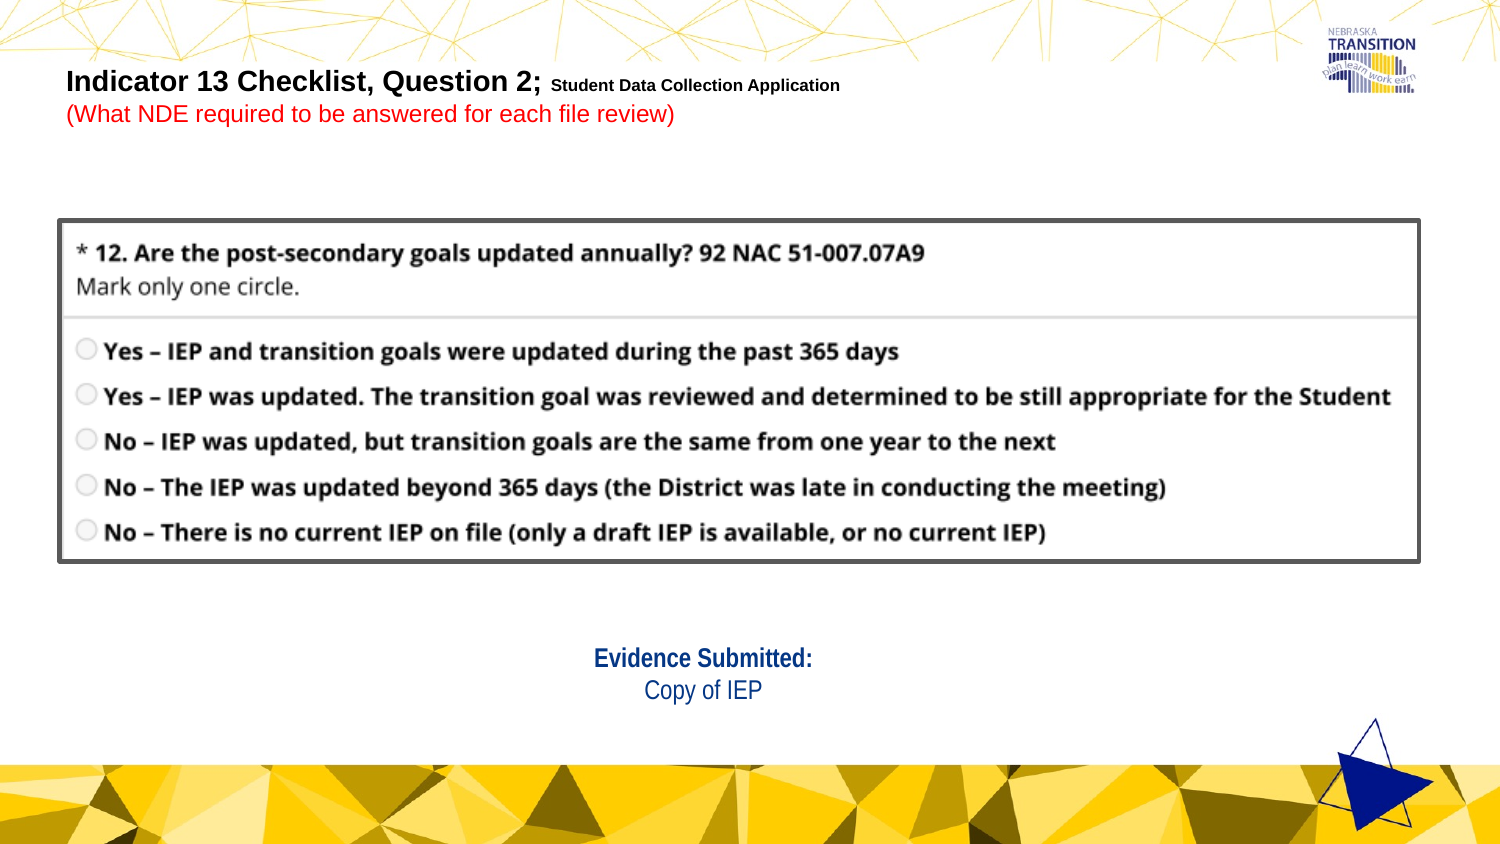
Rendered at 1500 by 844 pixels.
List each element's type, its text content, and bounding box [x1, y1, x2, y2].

picture [0, 0, 1500, 844]
text_box Evidence Submitted: Copy of IEP [551, 625, 862, 721]
title Indicator 13 Checklist, Question 2; Student Data Collection Application (What NDE required to be answered for each file review) [51, 47, 1449, 142]
